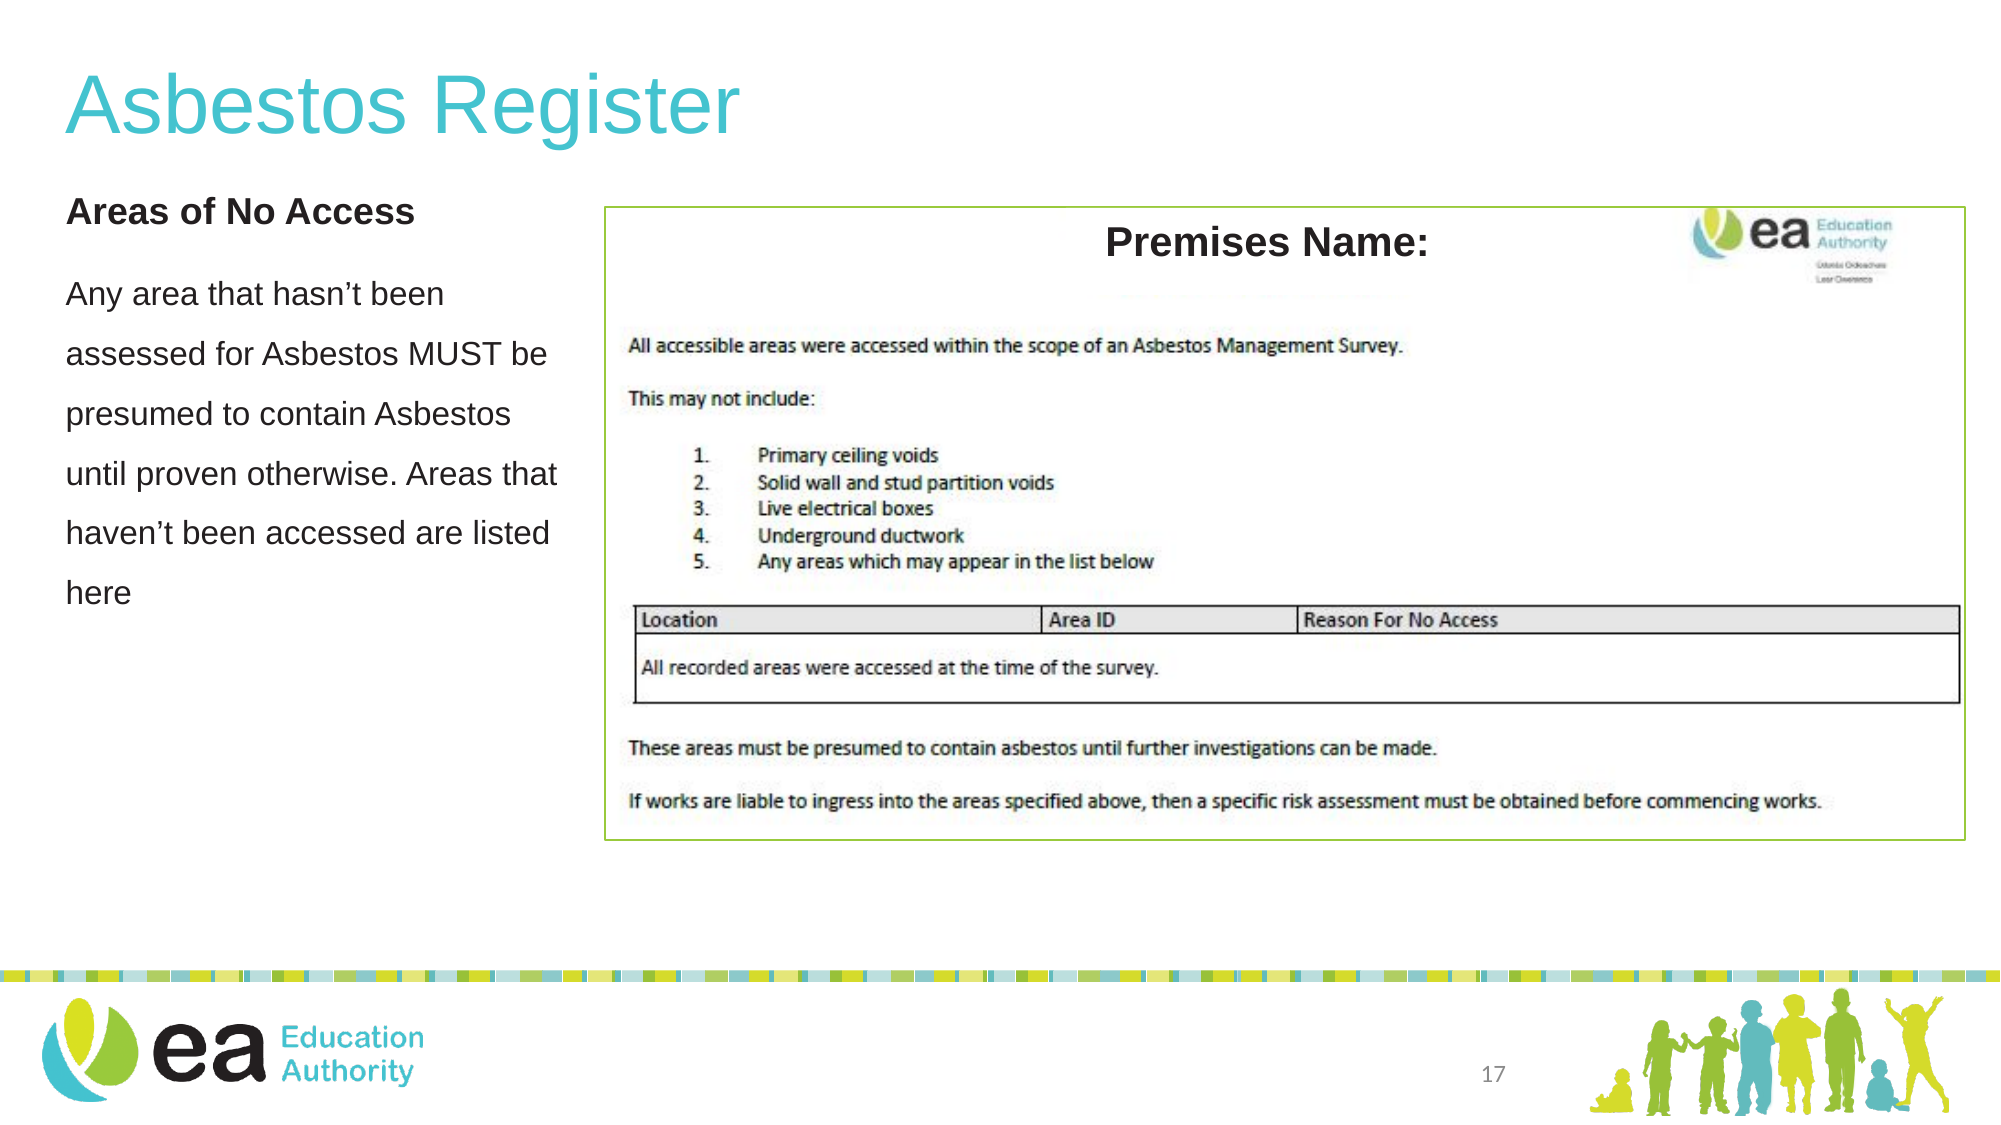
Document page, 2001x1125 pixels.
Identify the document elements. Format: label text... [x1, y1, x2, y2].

picture [1589, 987, 1949, 1116]
text_box Areas of No Access Any area that hasn’t been assessed for Asbestos MUST be presumed to contain Asbestos until proven otherwise. Areas that haven’t been accessed are listed here [50, 179, 593, 996]
picture [593, 969, 2000, 982]
picture [42, 998, 423, 1102]
picture [0, 969, 50, 982]
title Asbestos Register [50, 42, 1453, 149]
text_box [606, 207, 1965, 839]
